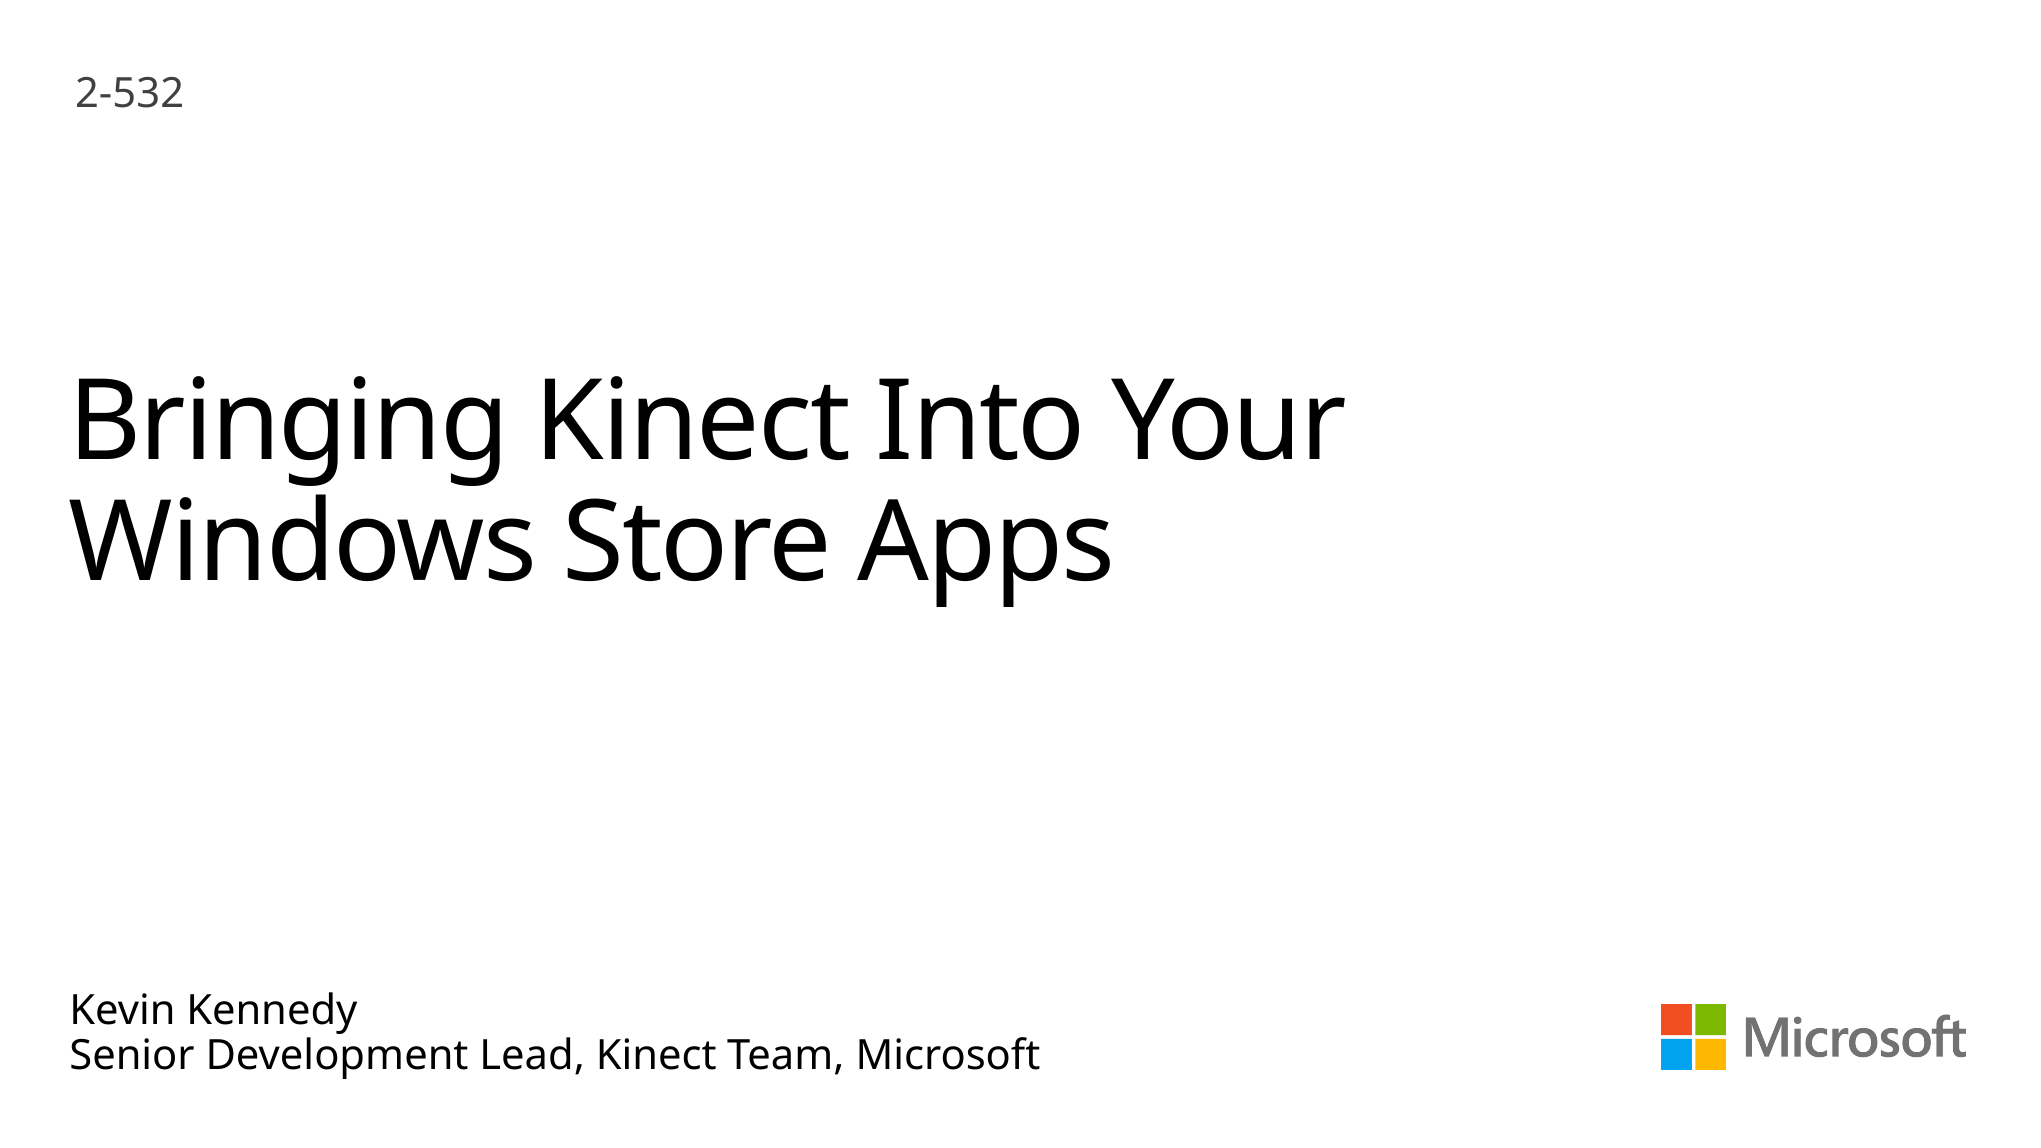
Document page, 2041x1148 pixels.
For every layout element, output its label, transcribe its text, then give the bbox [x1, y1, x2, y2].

title Bringing Kinect Into Your Windows Store Apps [45, 347, 1996, 649]
text_box 2-532 [45, 48, 570, 139]
subtitle Kevin Kennedy Senior Development Lead, Kinect Team, Microsoft [45, 948, 1996, 1097]
